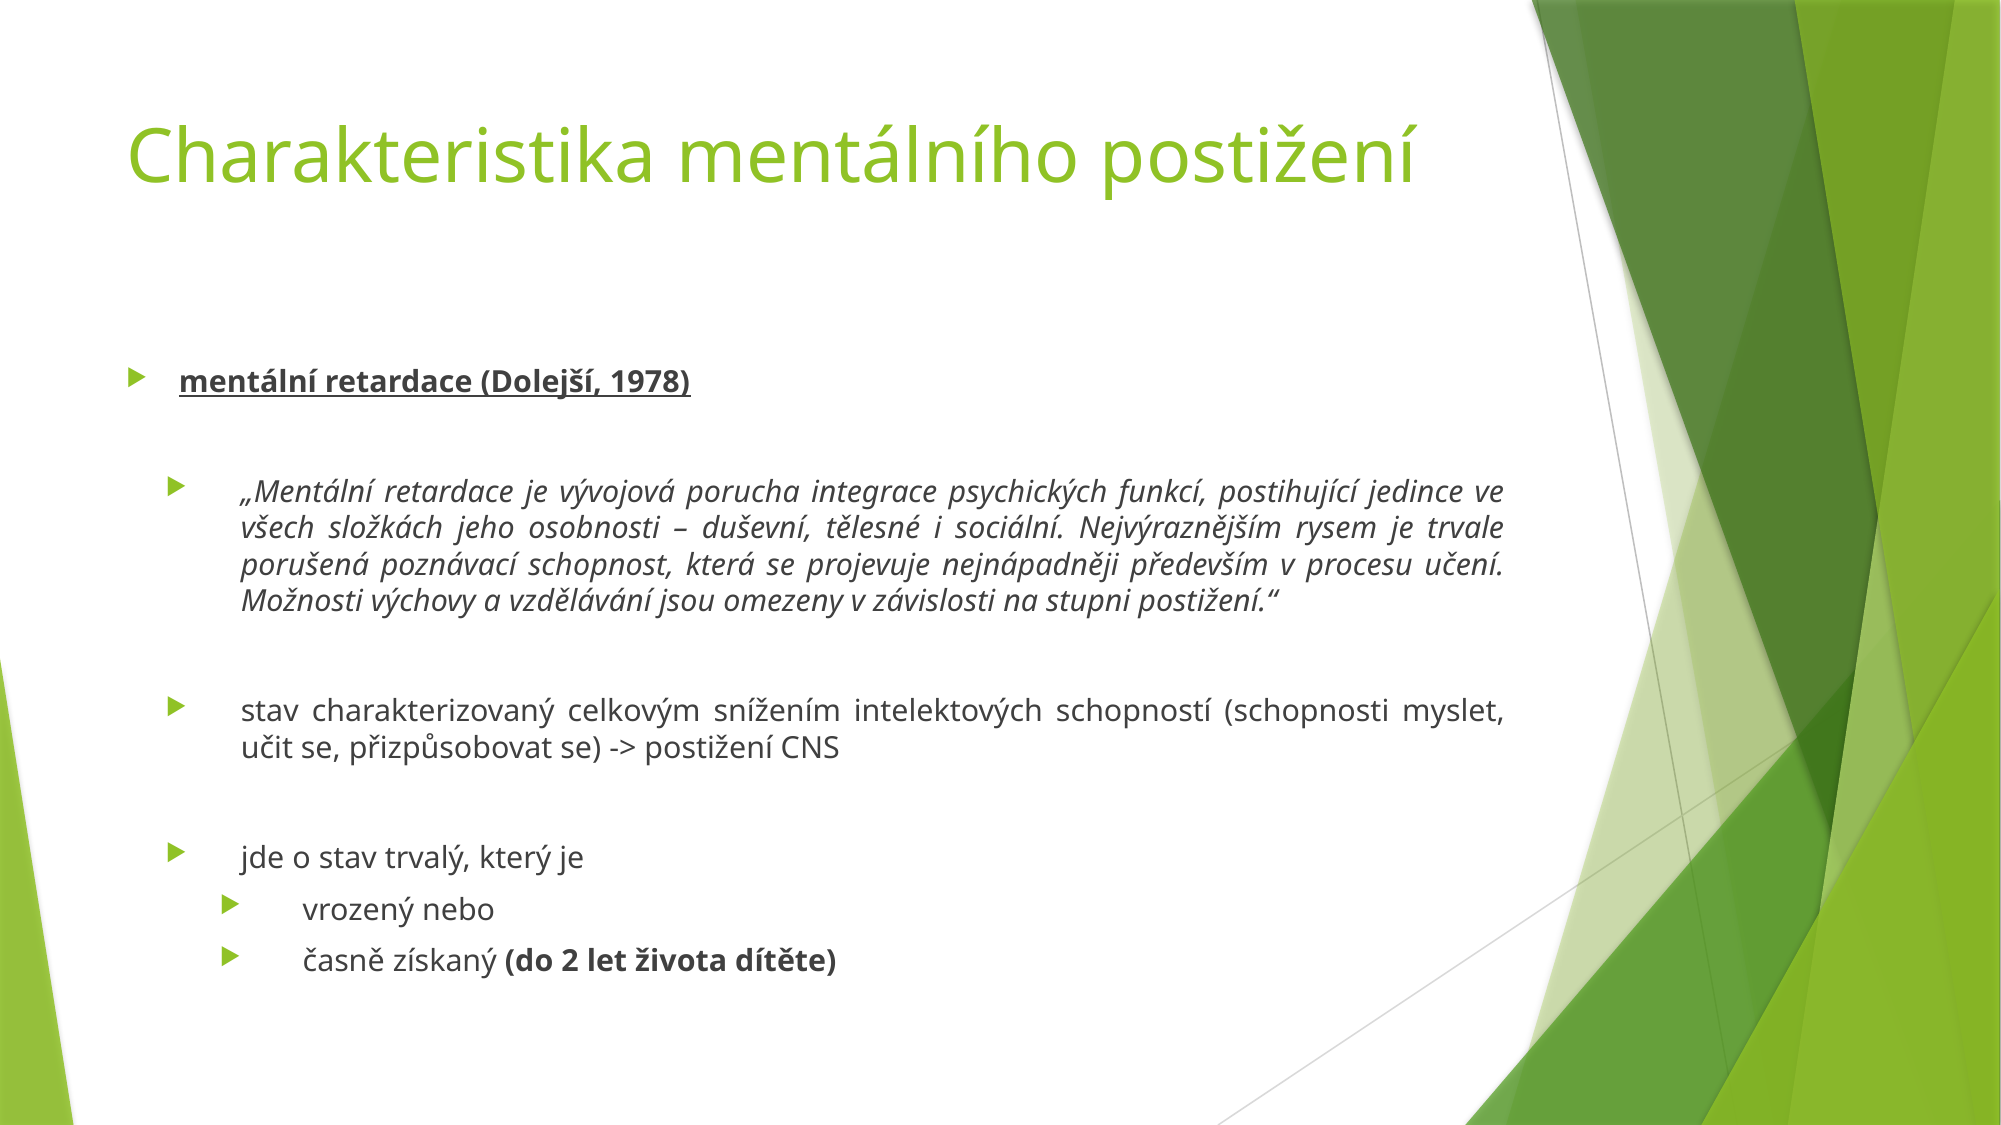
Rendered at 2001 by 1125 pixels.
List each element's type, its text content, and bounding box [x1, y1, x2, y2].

list mentální retardace (Dolejší, 1978) „Mentální retardace je vývojová porucha integrace psychických funkcí, postihující jedince ve všech složkách jeho osobnosti – duševní, tělesné i sociální. Nejvýraznějším rysem je trvale porušená poznávací schopnost, která se projevuje nejnápadněji především v procesu učení. Možnosti výchovy a vzdělávání jsou omezeny v závislosti na stupni postižení.“ stav charakterizovaný celkovým snížením intelektových schopností (schopnosti myslet, učit se, přizpůsobovat se) -> postižení CNS jde o stav trvalý, který je vrozený nebo časně získaný (do 2 let života dítěte) [111, 354, 1522, 992]
title Charakteristika mentálního postižení [111, 99, 1522, 317]
